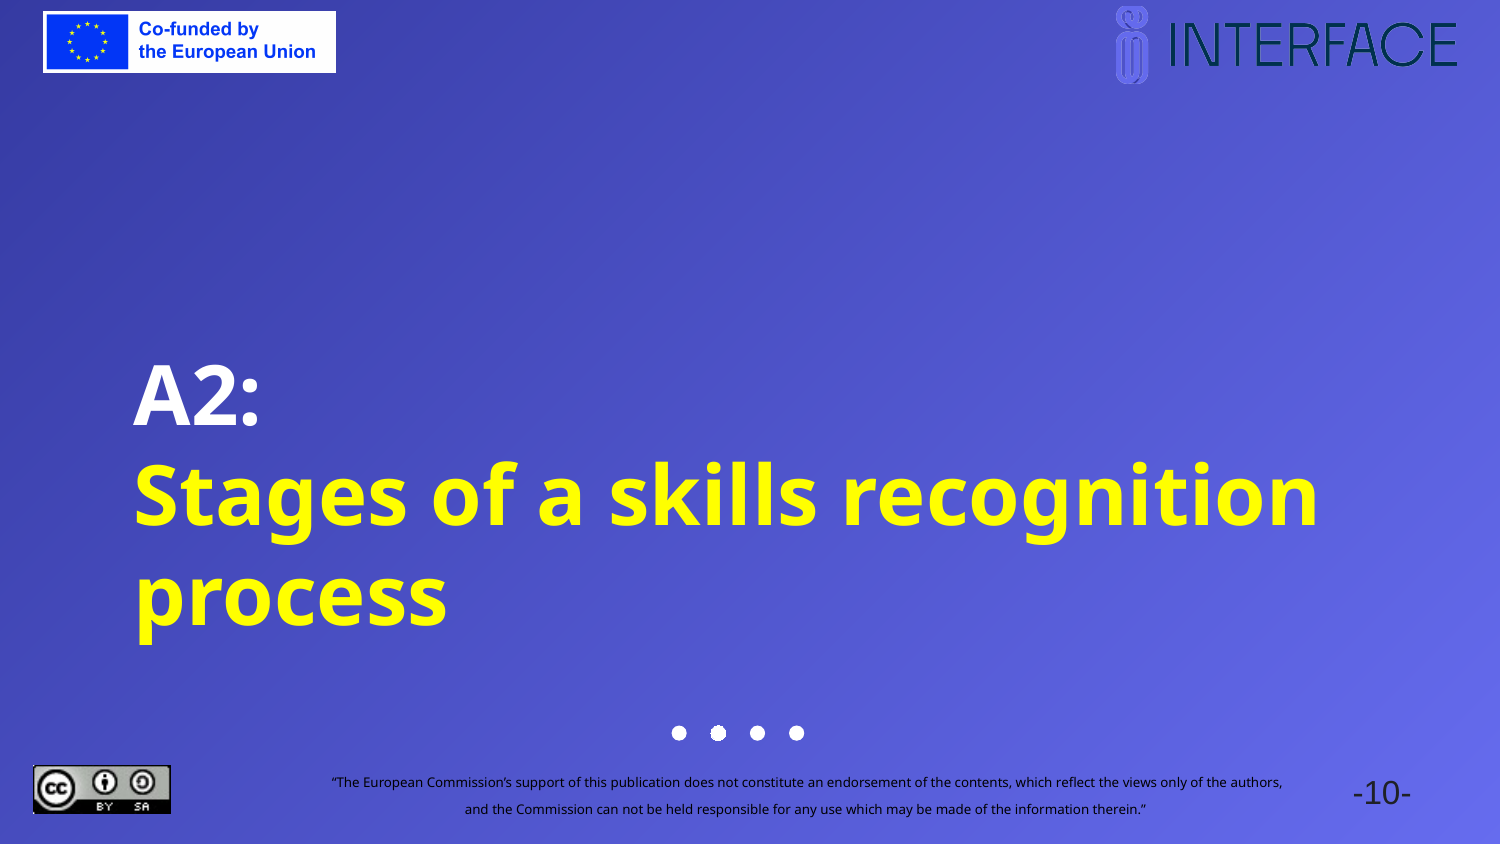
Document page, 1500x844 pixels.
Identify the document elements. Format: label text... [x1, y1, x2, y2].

picture [43, 11, 336, 73]
title A2: Stages of a skills recognition process [118, 273, 1382, 658]
picture [33, 765, 171, 814]
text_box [671, 725, 805, 741]
picture [1116, 6, 1457, 84]
